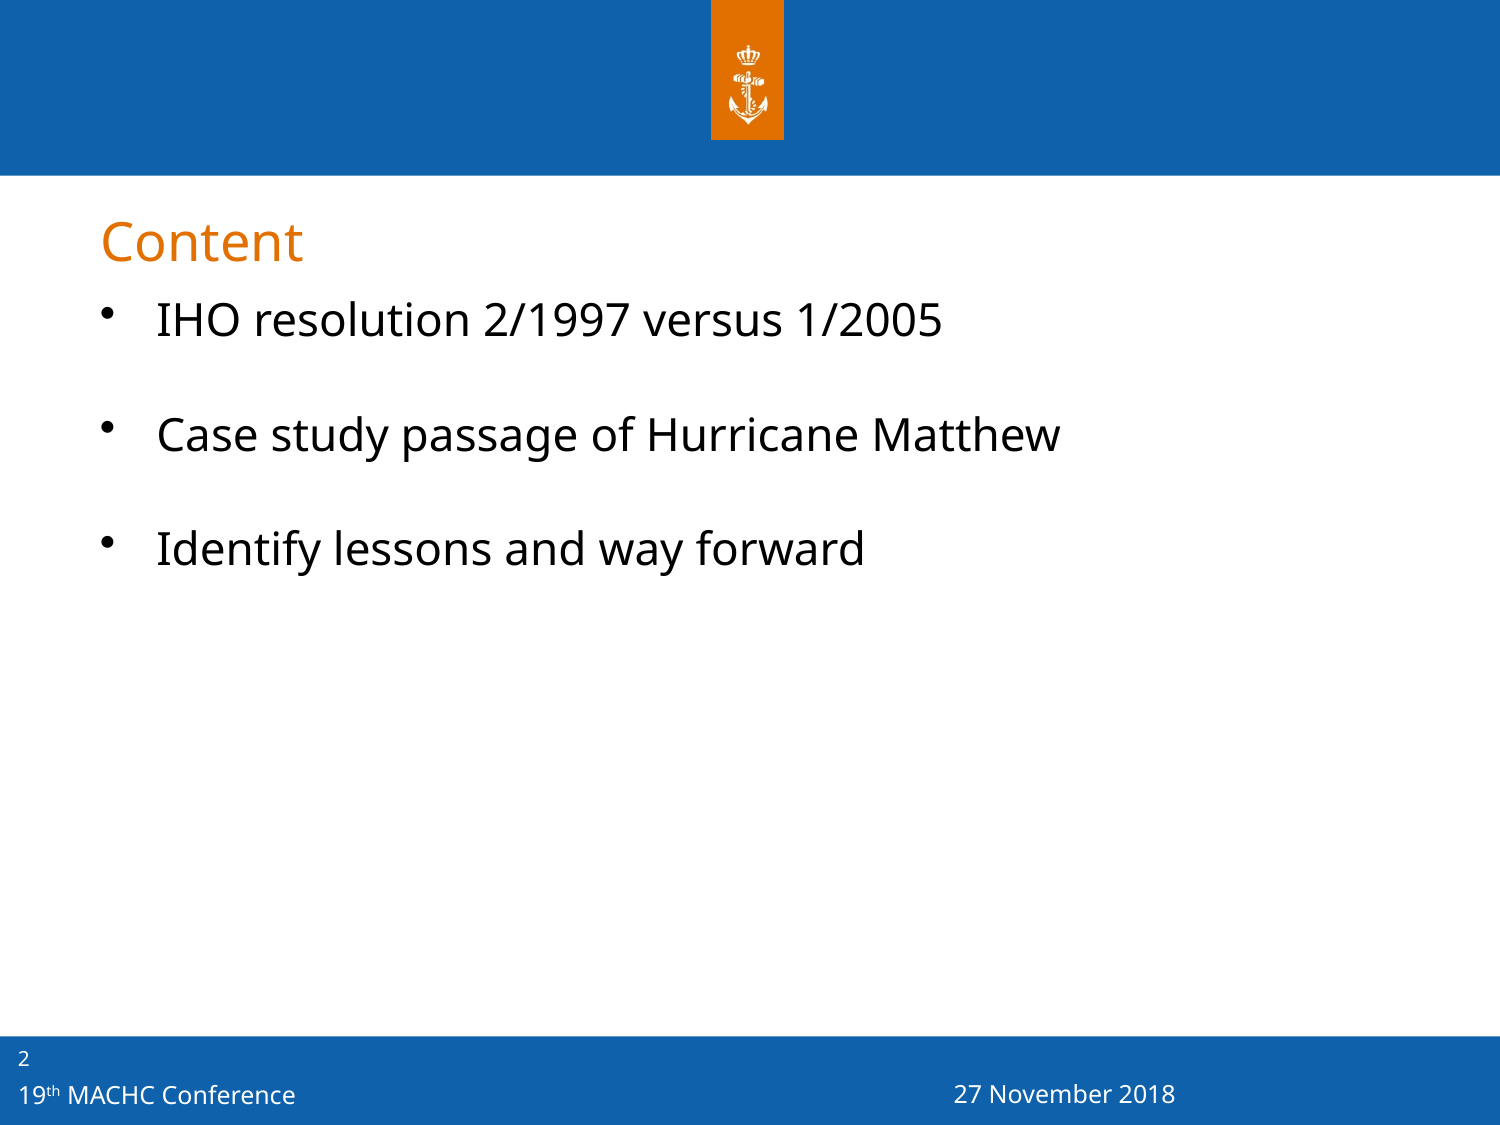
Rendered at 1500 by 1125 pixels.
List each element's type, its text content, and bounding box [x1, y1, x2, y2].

picture [711, 0, 784, 140]
list IHO resolution 2/1997 versus 1/2005 Case study passage of Hurricane Matthew Identify lessons and way forward [99, 290, 1376, 988]
title Content [100, 207, 1376, 273]
